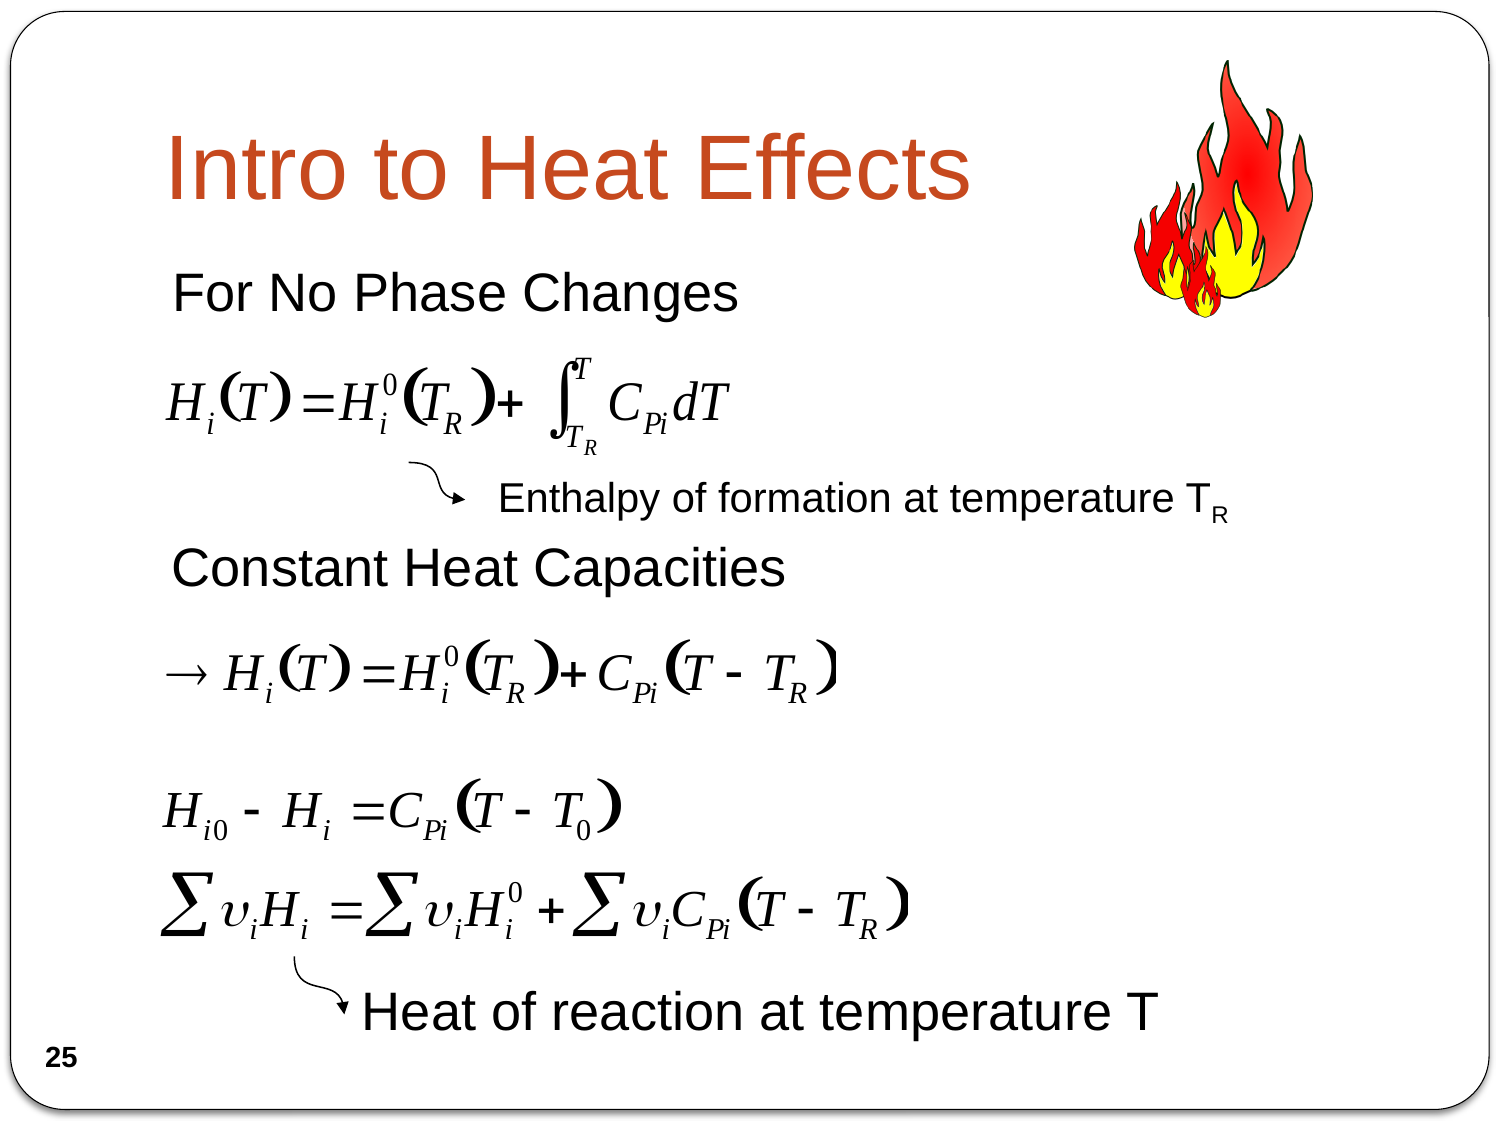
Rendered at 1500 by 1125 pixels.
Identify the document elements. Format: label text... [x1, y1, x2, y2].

text_box For No Phase Changes [157, 249, 1013, 330]
text_box Constant Heat Capacities [156, 538, 1012, 605]
slide_number 25 [23, 1018, 99, 1094]
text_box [157, 346, 1339, 530]
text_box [153, 770, 1256, 1051]
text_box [157, 632, 836, 717]
title Intro to Heat Effects [150, 45, 1425, 233]
picture [1134, 60, 1314, 344]
